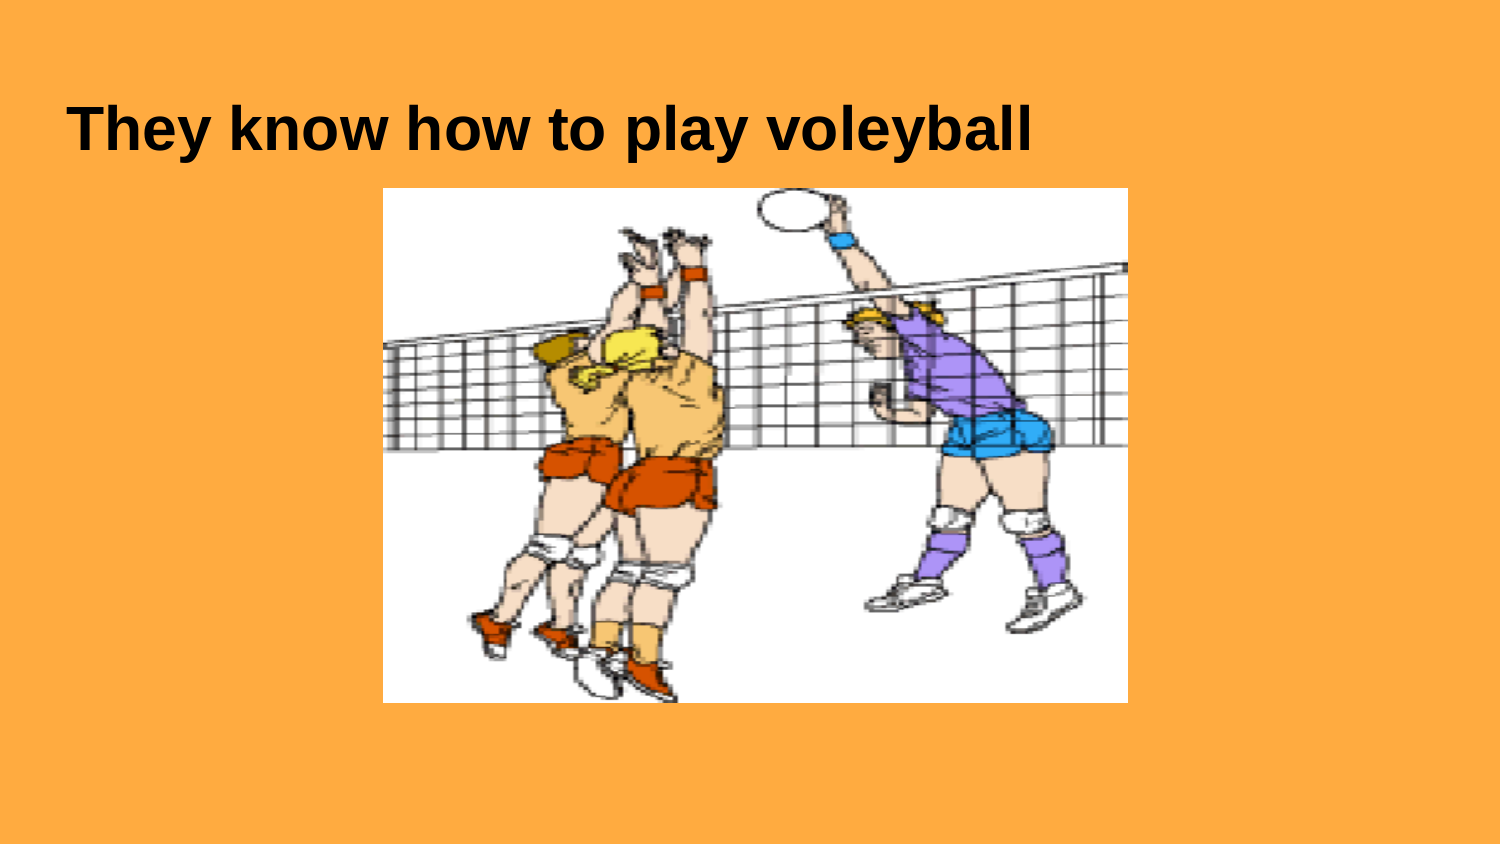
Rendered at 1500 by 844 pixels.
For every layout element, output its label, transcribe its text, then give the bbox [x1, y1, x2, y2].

title They know how to play voleyball [51, 72, 1449, 167]
picture [383, 188, 1129, 703]
